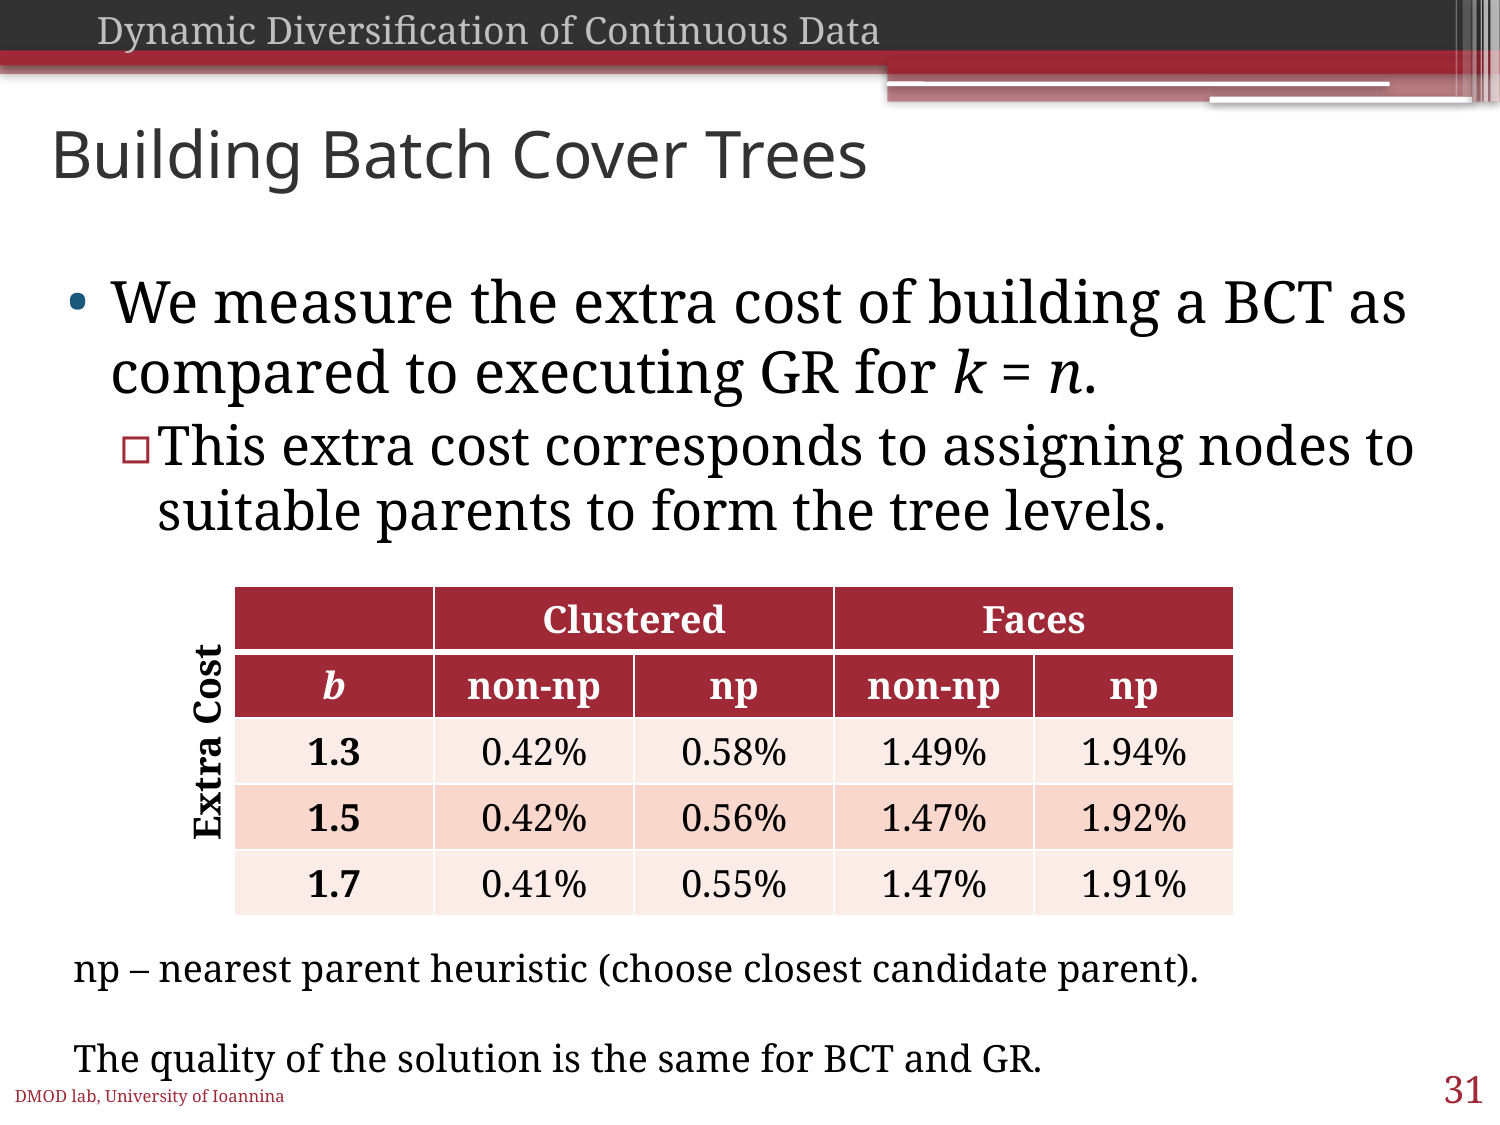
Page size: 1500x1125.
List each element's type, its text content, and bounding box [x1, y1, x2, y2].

table_cell 0.42% [435, 719, 633, 783]
table_cell 1.3 [236, 719, 433, 783]
table_header Clustered [435, 587, 833, 649]
table_cell np [1035, 655, 1233, 717]
table_cell 1.7 [235, 851, 433, 915]
footer DMOD lab, University of Ioannina [0, 1078, 1020, 1125]
list We measure the extra cost of building a BCT as compared to executing GR for k = n. This extra cost corresponds to assigning nodes to suitable parents to form the tree levels. [35, 257, 1454, 575]
table_cell non-np [435, 655, 633, 717]
table_cell 1.47% [835, 785, 1033, 849]
text_box Extra Cost [175, 609, 236, 856]
table_cell 1.5 [236, 785, 433, 849]
text_box np – nearest parent heuristic (choose closest candidate parent). The quality of the solution is the same for BCT and GR. [58, 937, 1500, 1088]
slide_number 31 [1374, 1088, 1500, 1125]
table_cell 1.92% [1035, 785, 1233, 849]
table_cell 0.41% [435, 851, 633, 915]
table_header [235, 587, 433, 649]
table_cell 0.56% [635, 785, 833, 849]
table_cell 1.91% [1035, 851, 1233, 915]
table_cell b [236, 655, 433, 717]
table_cell 1.49% [835, 719, 1033, 783]
table_cell 1.47% [835, 851, 1033, 915]
table_cell non-np [835, 655, 1033, 717]
table_cell np [635, 655, 833, 717]
table_cell 0.55% [635, 851, 833, 915]
title Building Batch Cover Trees [35, 105, 1432, 200]
table_cell 0.42% [435, 785, 633, 849]
table_header Faces [835, 587, 1233, 649]
table_cell 0.58% [635, 719, 833, 783]
table_cell 1.94% [1035, 719, 1233, 783]
